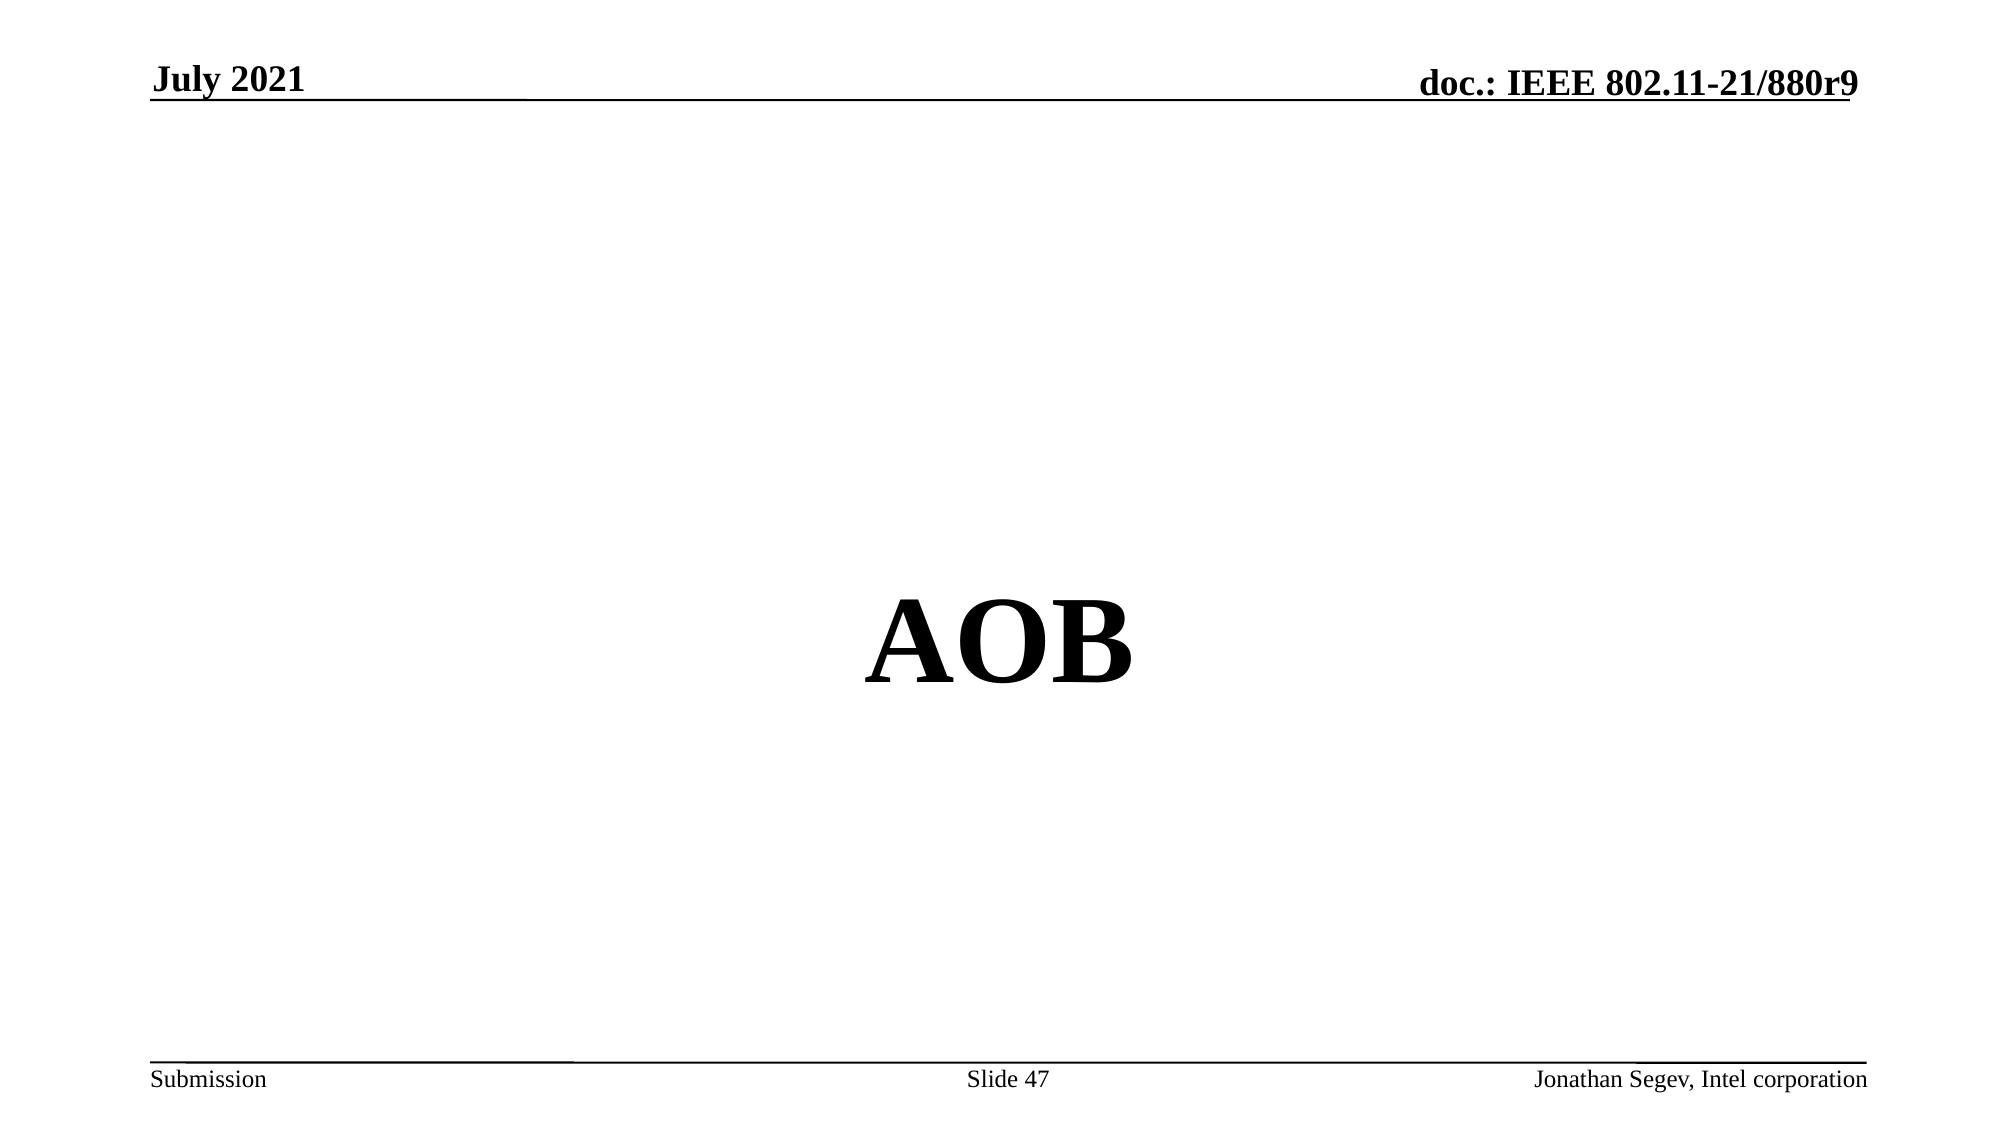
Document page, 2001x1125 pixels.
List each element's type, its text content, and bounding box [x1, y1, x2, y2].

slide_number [152, 54, 563, 100]
slide_number Slide 47 [950, 1061, 1067, 1123]
footer Jonathan Segev, Intel corporation [1171, 1061, 1869, 1093]
list AOB [149, 324, 1850, 1000]
